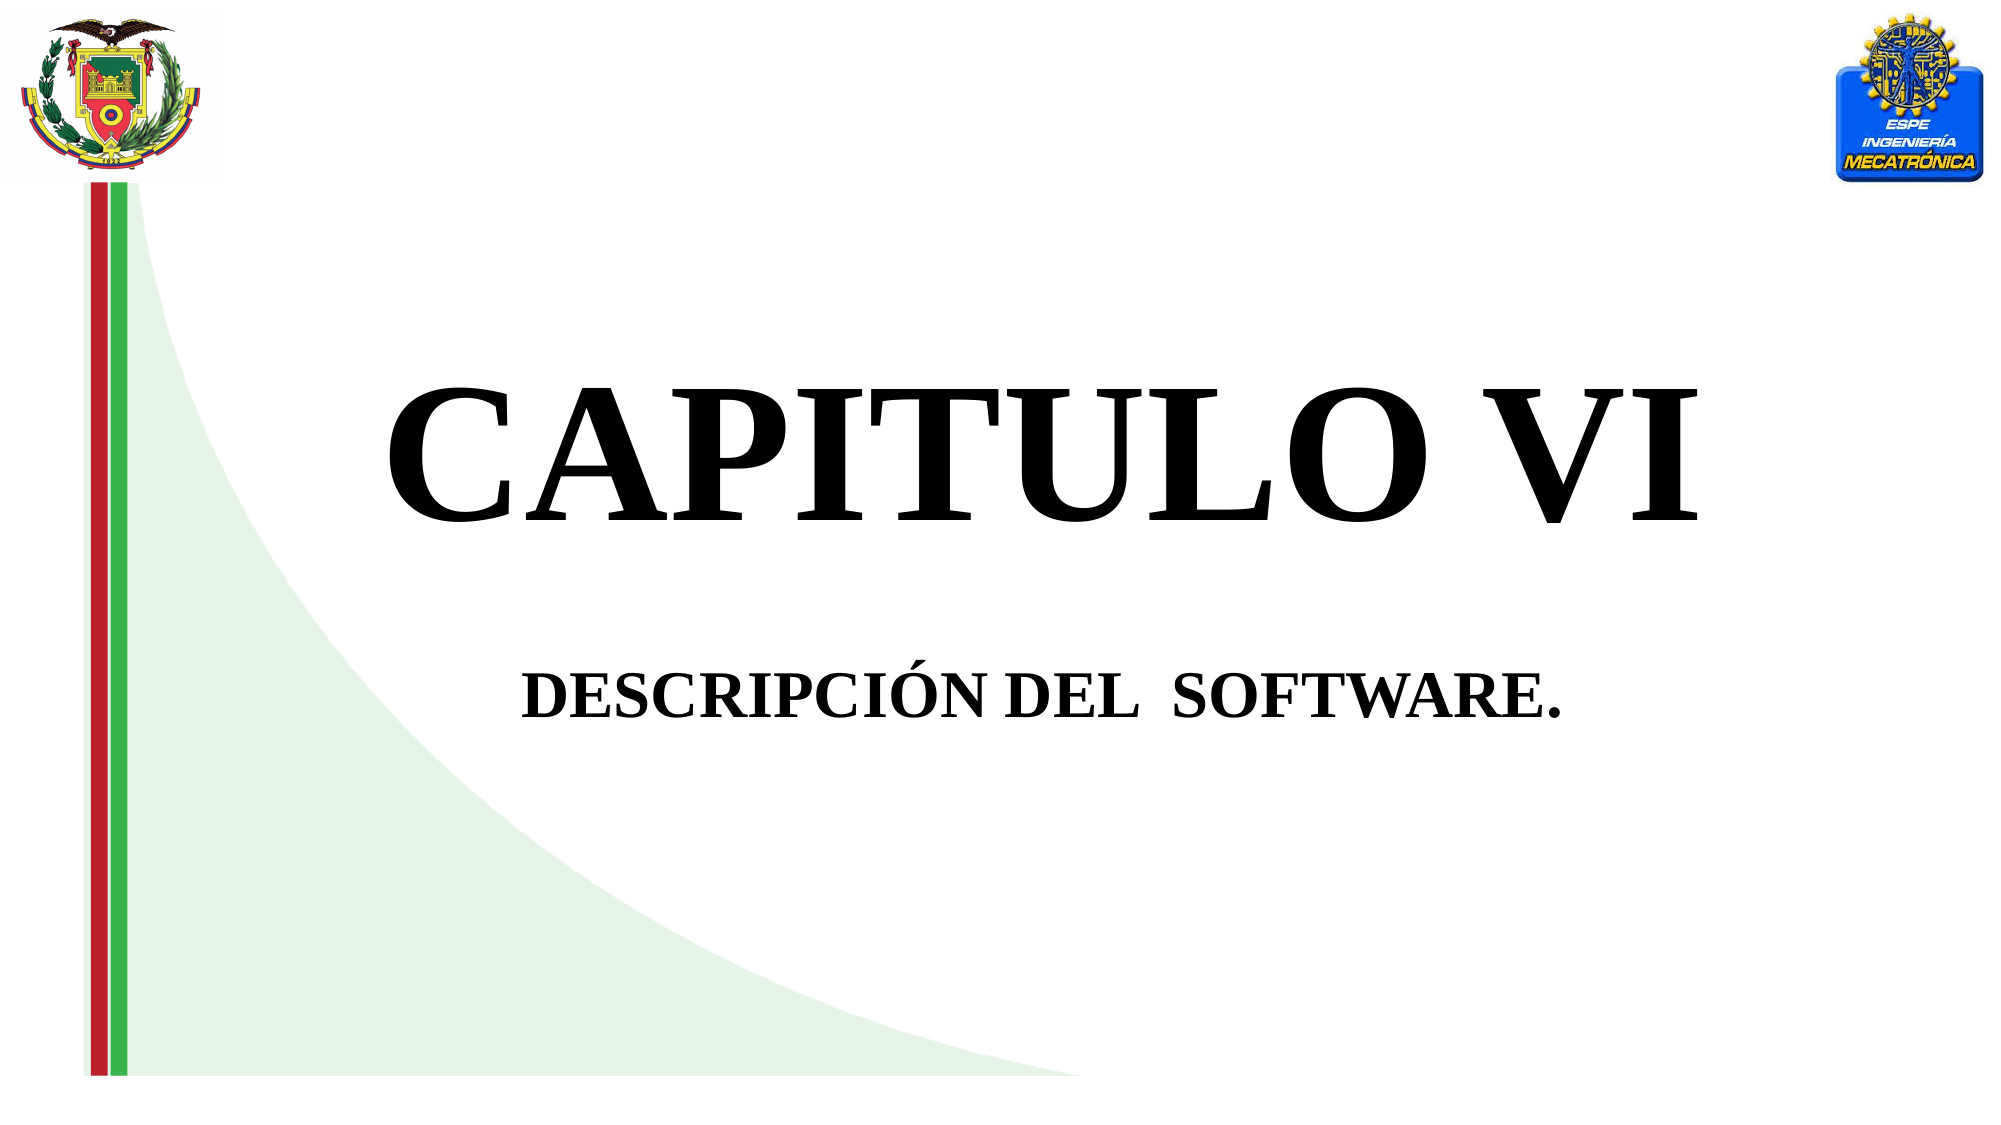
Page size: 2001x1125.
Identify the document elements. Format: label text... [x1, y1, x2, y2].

text_box CAPITULO VI DESCRIPCIÓN DEL SOFTWARE. [345, 313, 1741, 829]
picture [1831, 12, 1988, 188]
picture [0, 7, 1099, 1075]
